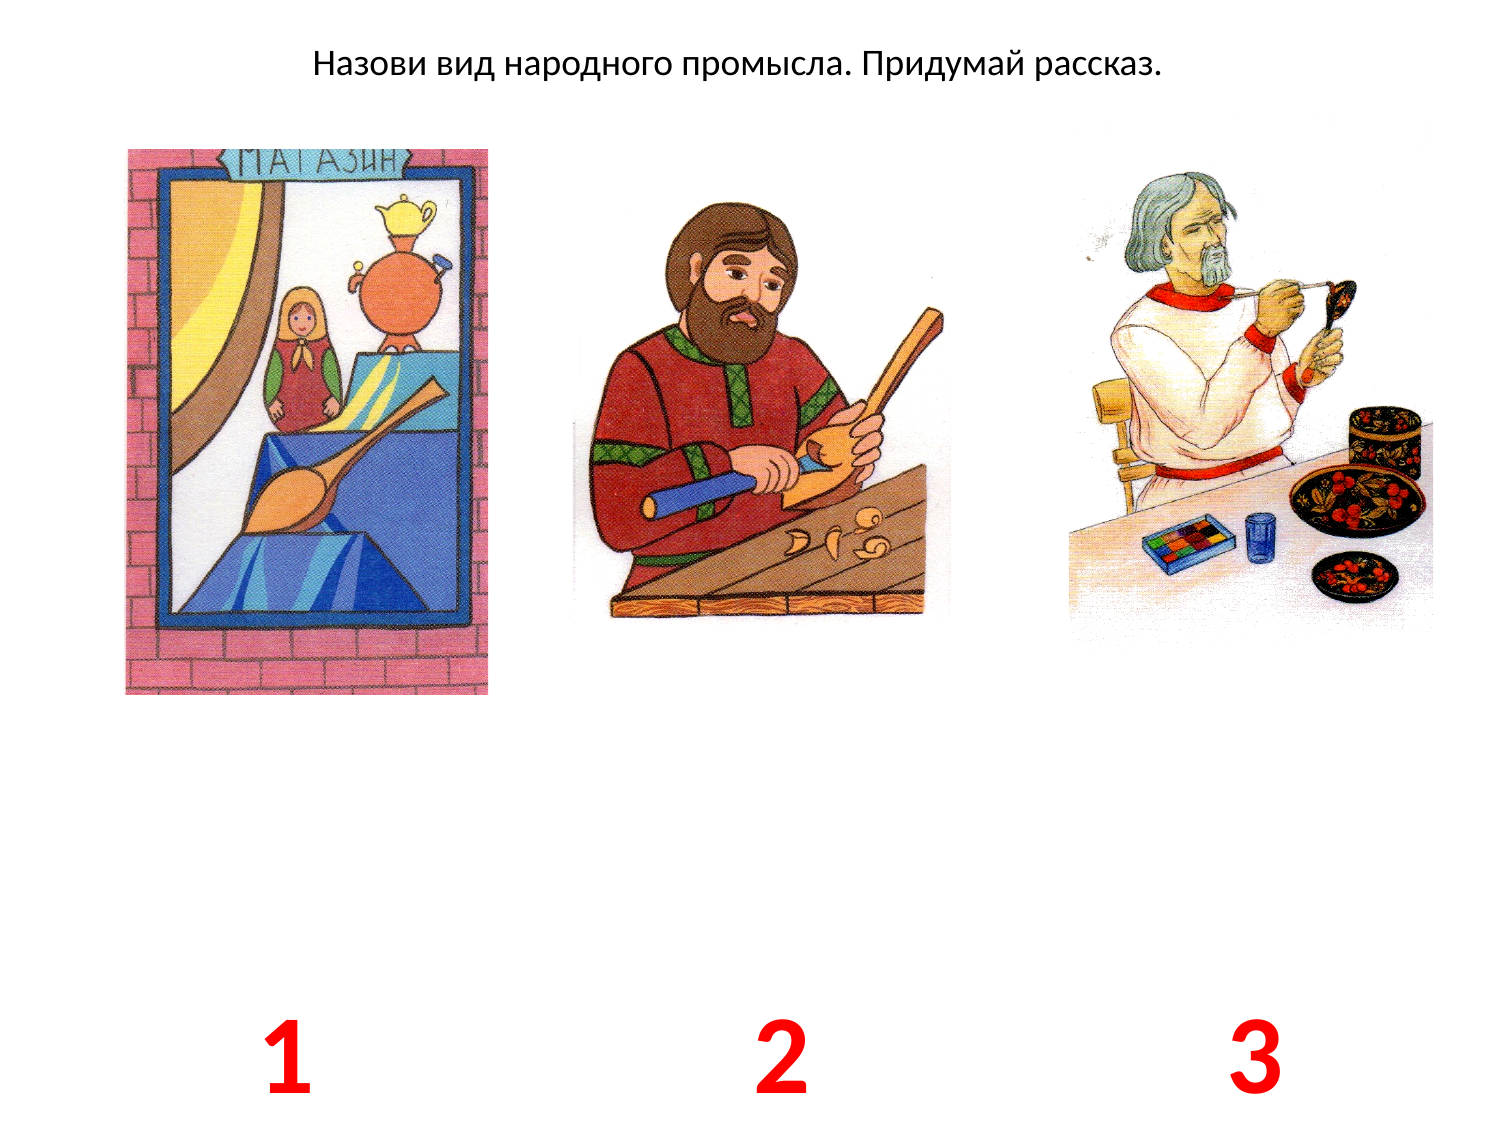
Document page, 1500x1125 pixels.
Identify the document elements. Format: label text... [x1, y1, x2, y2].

text_box 2 [738, 973, 826, 1124]
picture [572, 113, 952, 660]
picture [1068, 113, 1434, 660]
picture [123, 148, 489, 695]
text_box 1 [242, 973, 330, 1124]
text_box Назови вид народного промысла. Придумай рассказ. [242, 30, 1235, 91]
text_box 3 [1210, 973, 1299, 1124]
